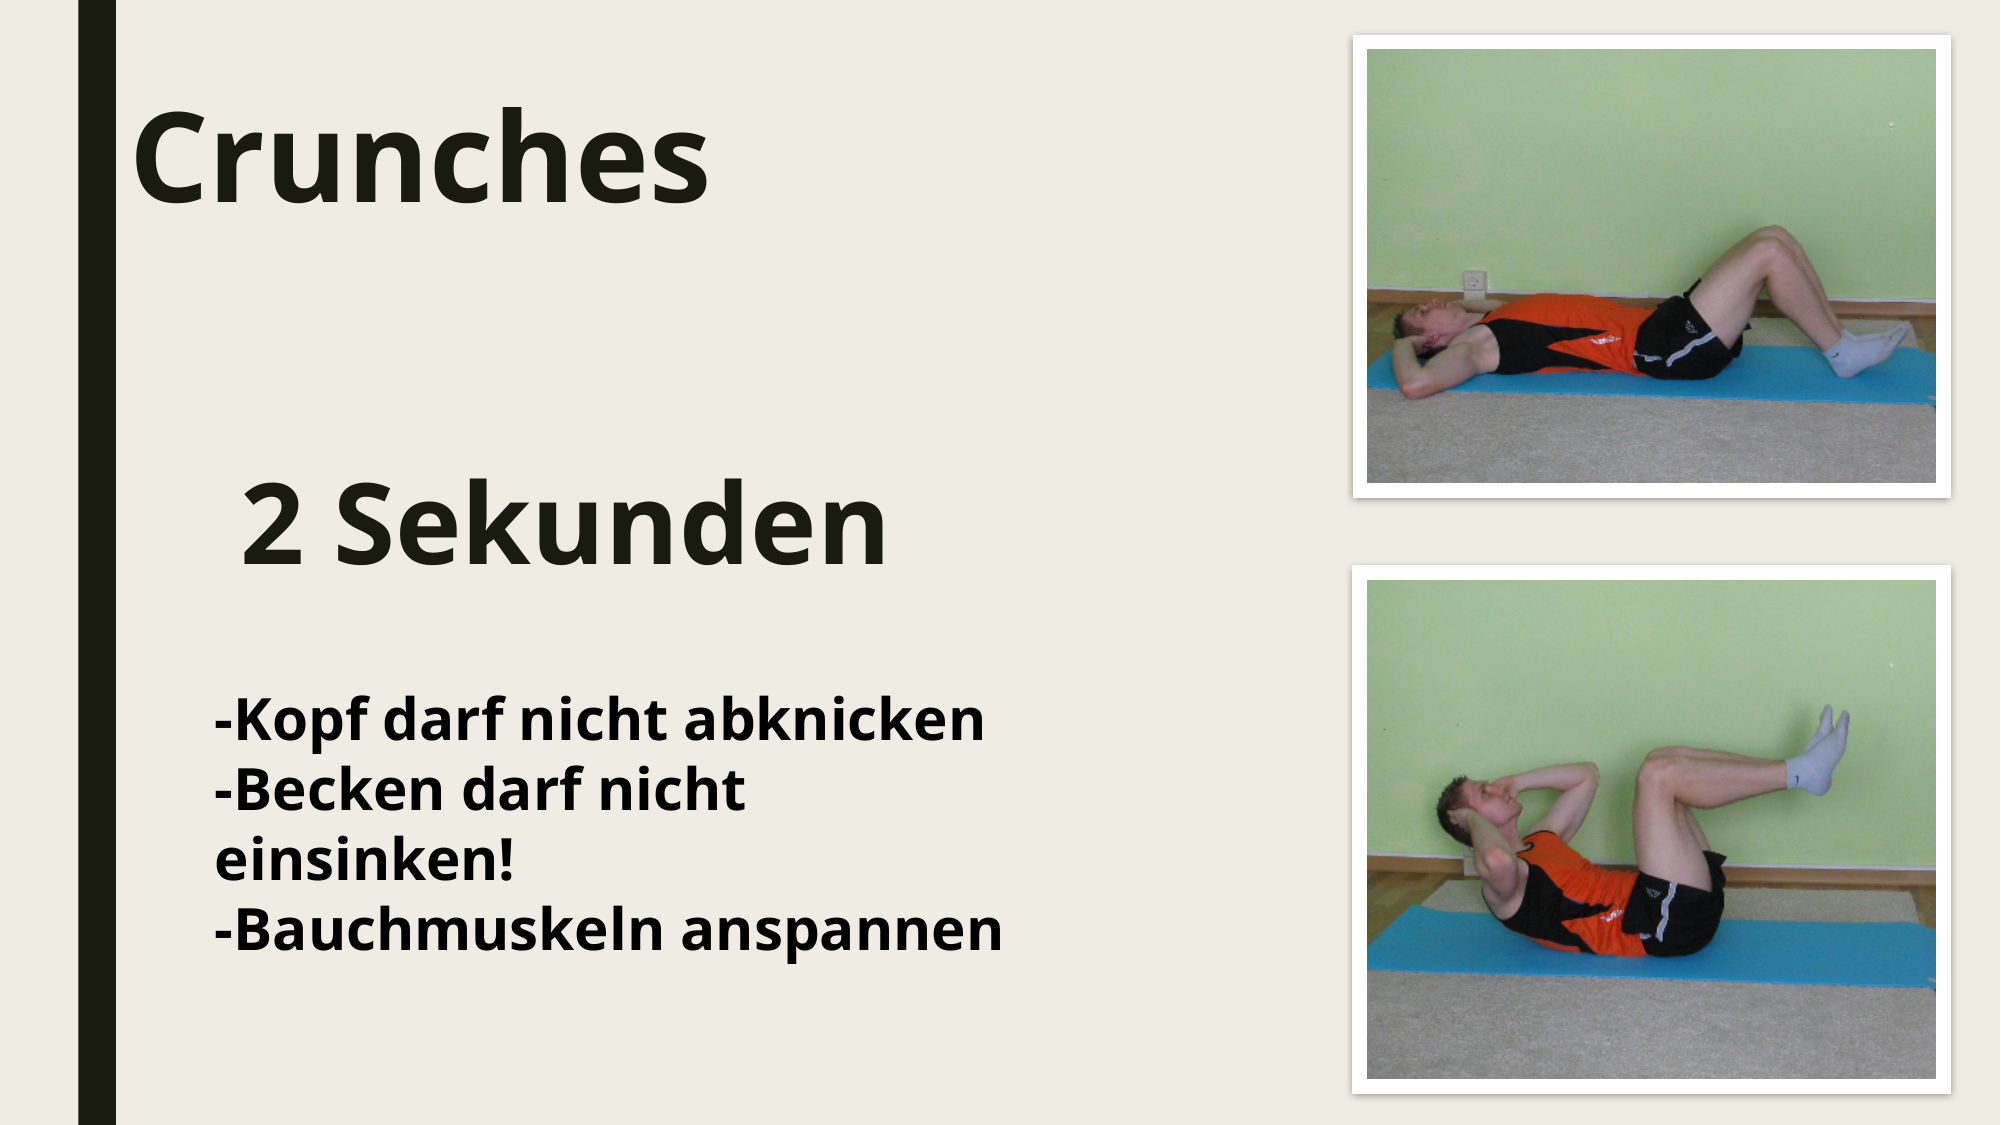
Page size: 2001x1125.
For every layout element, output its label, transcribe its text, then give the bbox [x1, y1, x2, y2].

picture [1366, 580, 1937, 1080]
text_box -Kopf darf nicht abknicken -Becken darf nicht einsinken! -Bauchmuskeln anspannen [199, 674, 1044, 970]
picture [1367, 49, 1937, 483]
title Crunches [114, 88, 1347, 333]
list 2 Sekunden [225, 455, 1800, 1044]
